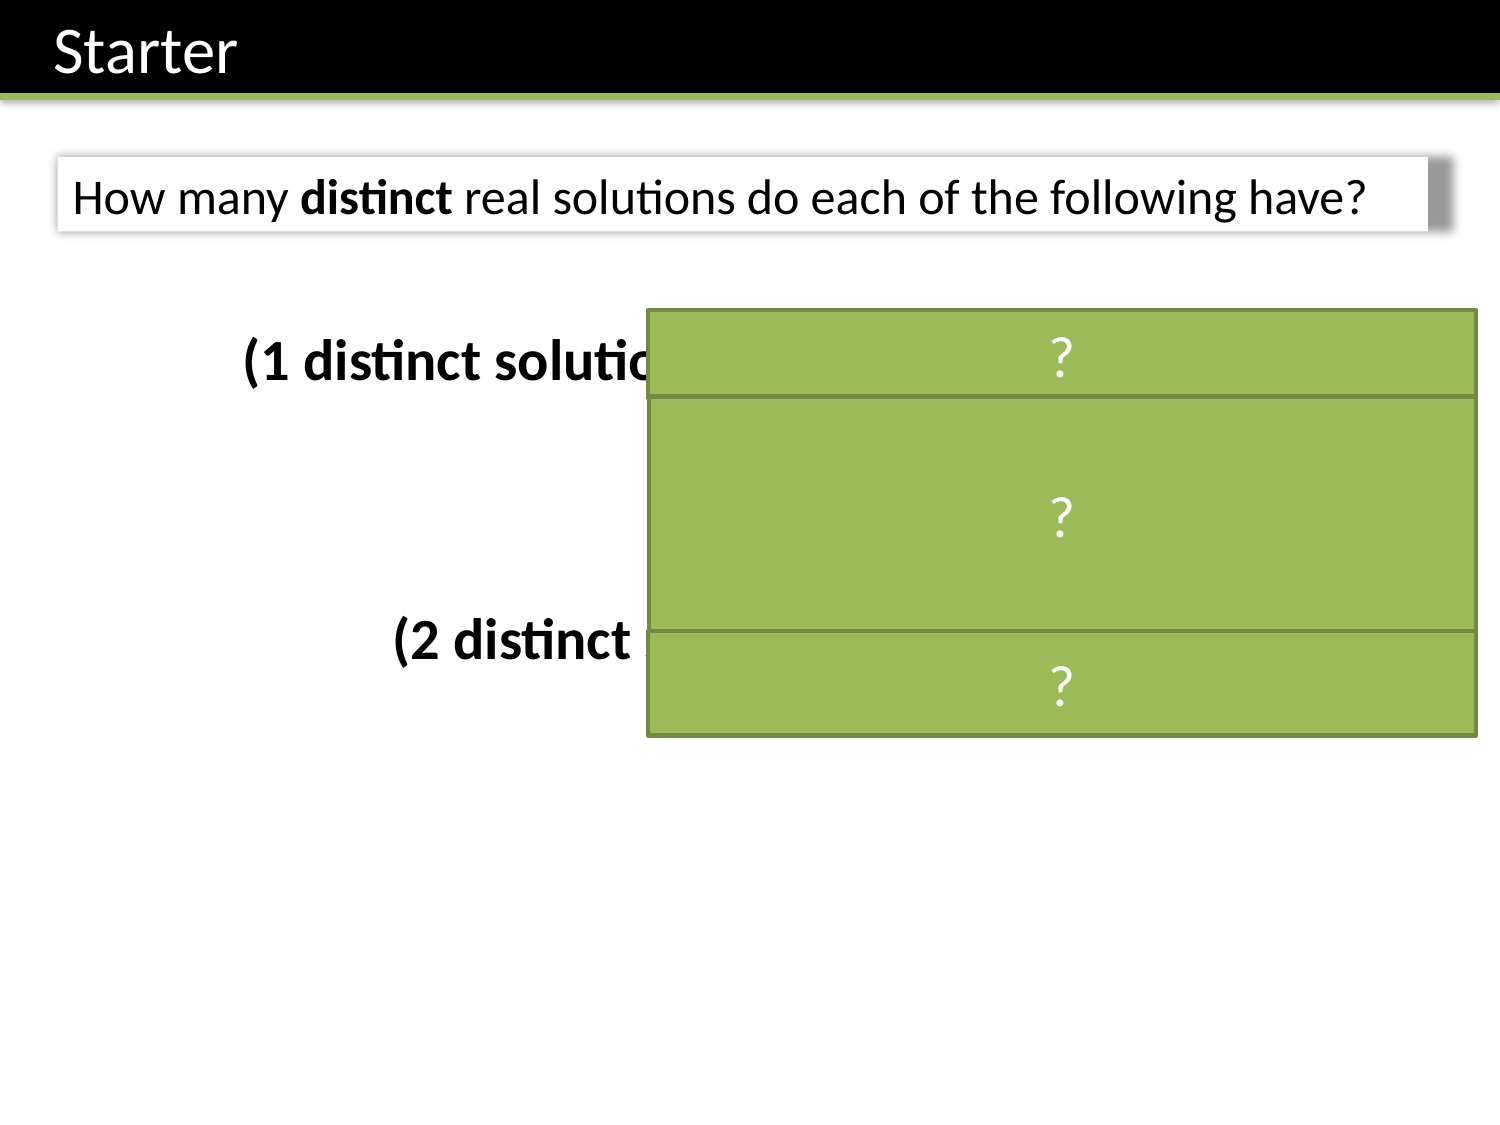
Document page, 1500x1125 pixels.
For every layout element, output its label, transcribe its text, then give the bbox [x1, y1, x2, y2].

text_box ? [646, 629, 1478, 738]
text_box ? [647, 394, 1478, 629]
text_box ? [646, 308, 1478, 400]
text_box How many distinct real solutions do each of the following have? [57, 156, 1428, 232]
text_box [0, 0, 1500, 99]
